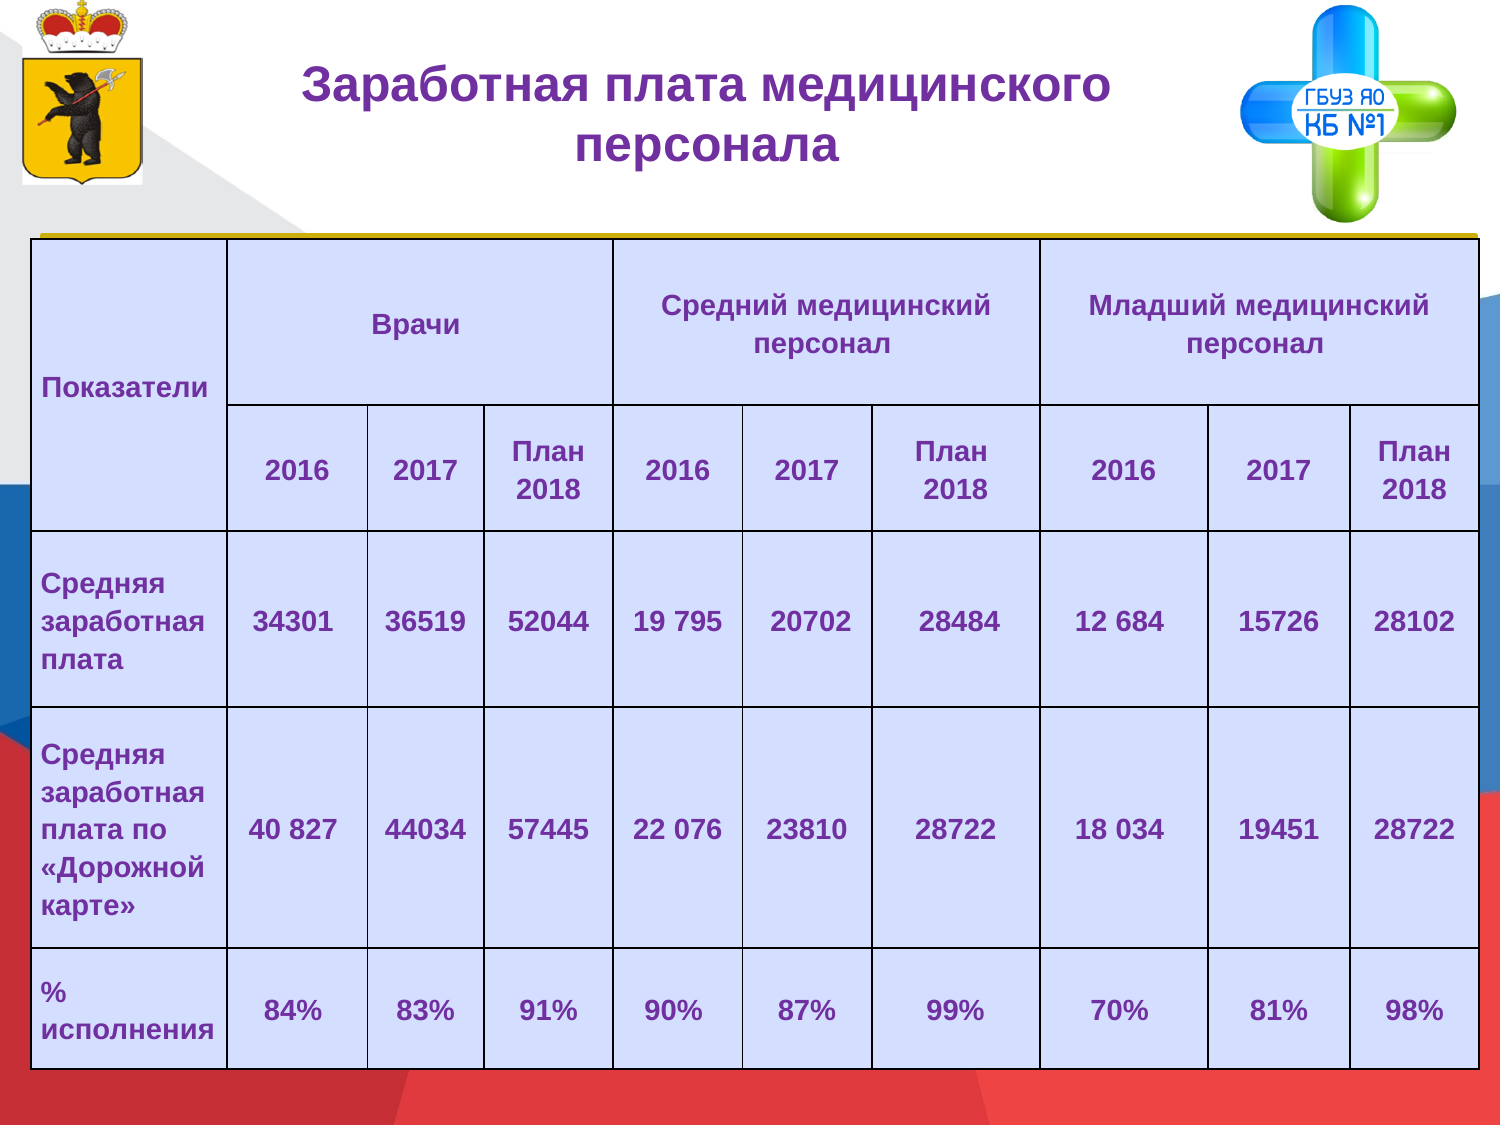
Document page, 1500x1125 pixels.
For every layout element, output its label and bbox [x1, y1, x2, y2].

table_cell [1351, 532, 1478, 706]
table_cell [32, 949, 226, 1068]
table_cell [228, 406, 367, 530]
table_cell [228, 949, 367, 1068]
table_cell [873, 949, 1039, 1068]
table_cell [32, 708, 226, 947]
table_cell [32, 532, 226, 706]
table_header [1041, 240, 1478, 404]
table_cell [485, 708, 612, 947]
table_cell [873, 406, 1039, 530]
table_cell [1209, 949, 1349, 1068]
table_cell [1041, 708, 1207, 947]
table_cell [228, 532, 367, 706]
table_header [614, 240, 1039, 404]
table_cell [228, 708, 367, 947]
table_cell [1041, 406, 1207, 530]
table_cell [485, 949, 612, 1068]
table_cell [485, 532, 612, 706]
table_cell [873, 532, 1039, 706]
table_cell [743, 532, 871, 706]
table_cell [368, 708, 483, 947]
table_cell [743, 949, 871, 1068]
table_header [32, 240, 226, 530]
text_box [40, 22, 1478, 238]
table_cell [614, 708, 742, 947]
table_header [228, 240, 612, 404]
table_cell [1351, 949, 1478, 1068]
table_cell [1351, 406, 1478, 530]
table_cell [614, 949, 742, 1068]
table_cell [1209, 708, 1349, 947]
table_cell [485, 406, 612, 530]
picture [0, 0, 1500, 1125]
table_cell [873, 708, 1039, 947]
table_cell [1209, 532, 1349, 706]
table_cell [368, 532, 483, 706]
table_cell [614, 406, 742, 530]
table_cell [743, 406, 871, 530]
table_cell [614, 532, 742, 706]
table_cell [1041, 949, 1207, 1068]
table_cell [368, 949, 483, 1068]
table_cell [368, 406, 483, 530]
table_cell [1209, 406, 1349, 530]
table_cell [1041, 532, 1207, 706]
table_cell [743, 708, 871, 947]
table_cell [1351, 708, 1478, 947]
